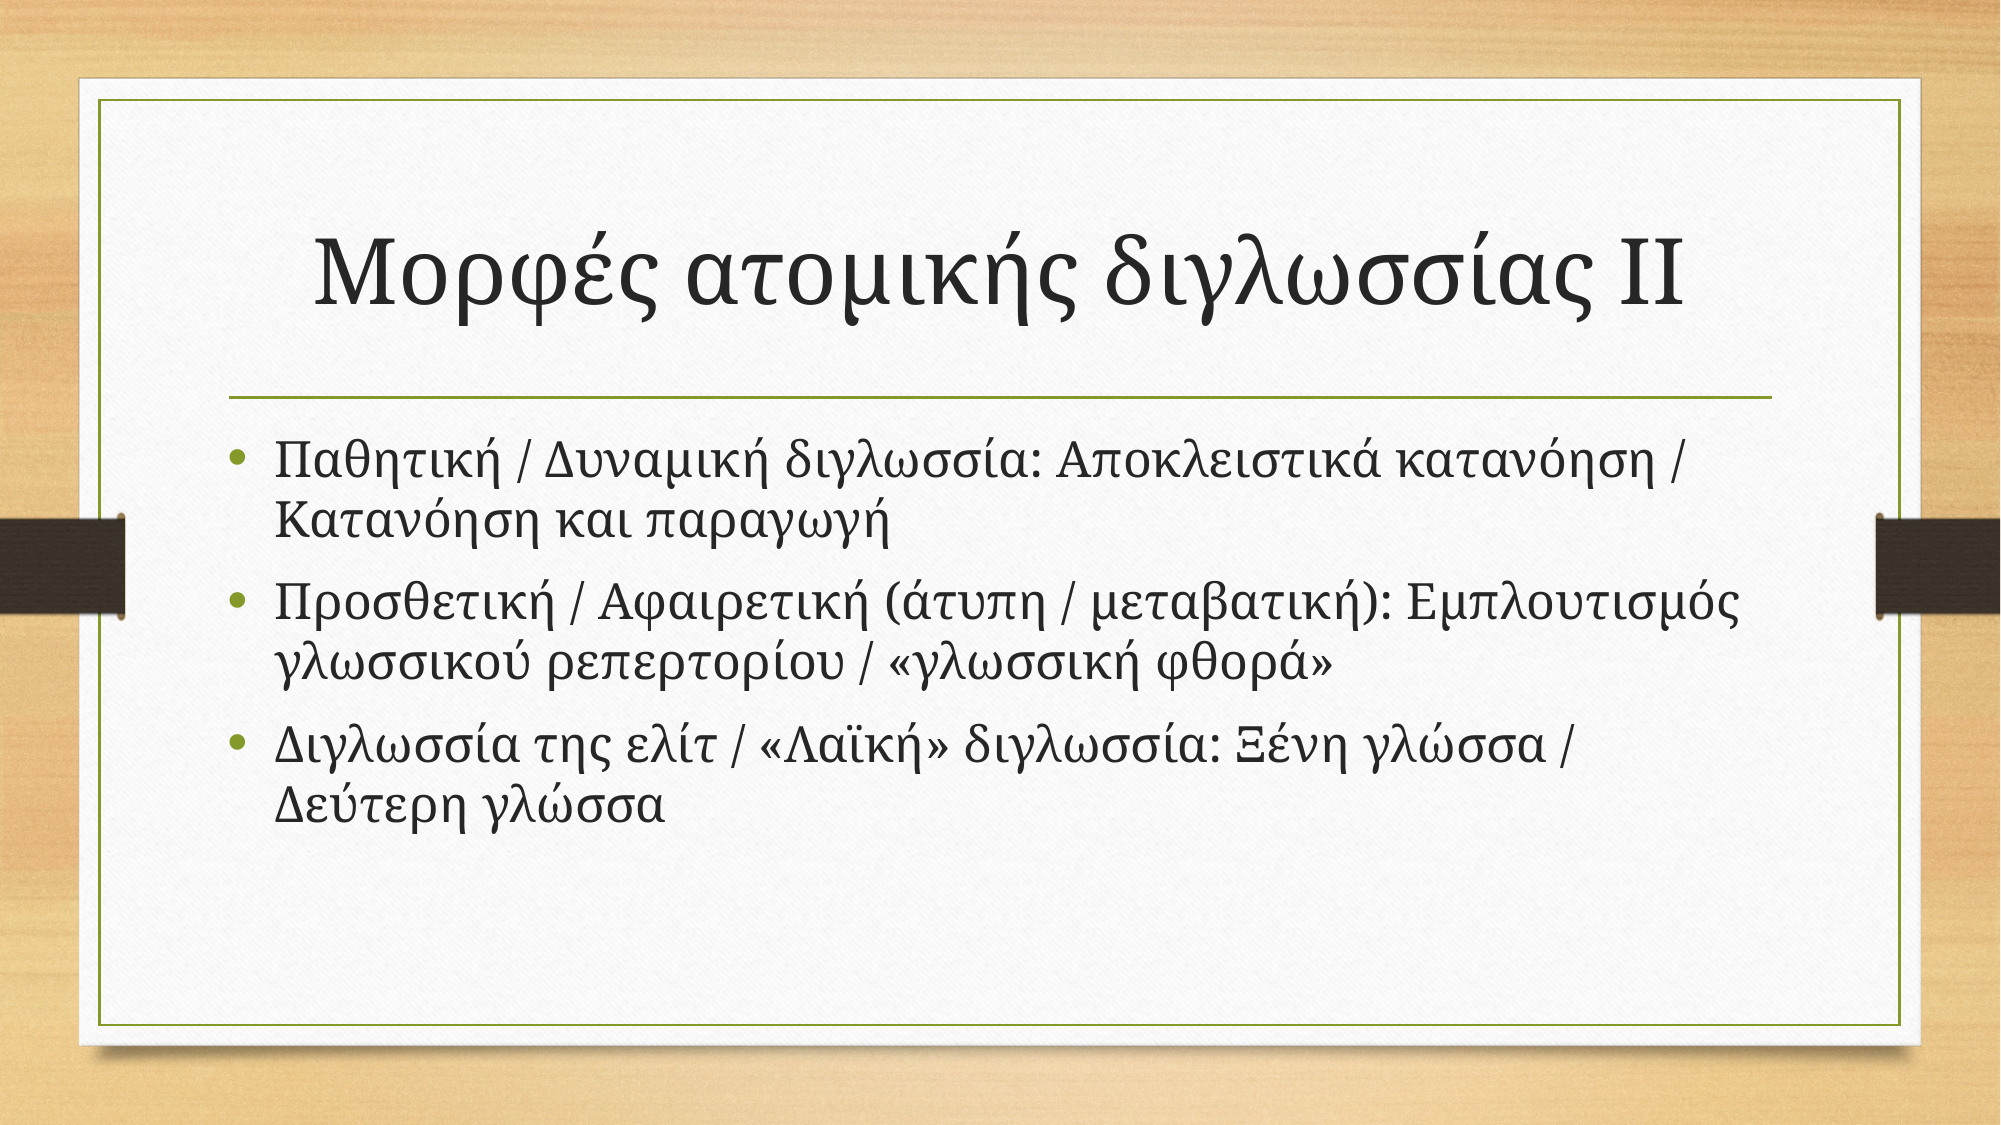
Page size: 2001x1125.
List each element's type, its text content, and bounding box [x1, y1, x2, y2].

list Παθητική / Δυναμική διγλωσσία: Αποκλειστικά κατανόηση / Κατανόηση και παραγωγή Προσθετική / Αφαιρετική (άτυπη / μεταβατική): Εμπλουτισμός γλωσσικού ρεπερτορίου / «γλωσσική φθορά» Διγλωσσία της ελίτ / «Λαϊκή» διγλωσσία: Ξένη γλώσσα / Δεύτερη γλώσσα [212, 419, 1788, 964]
title Μορφές ατομικής διγλωσσίας ΙΙ [212, 161, 1788, 375]
picture [0, 0, 2001, 1125]
